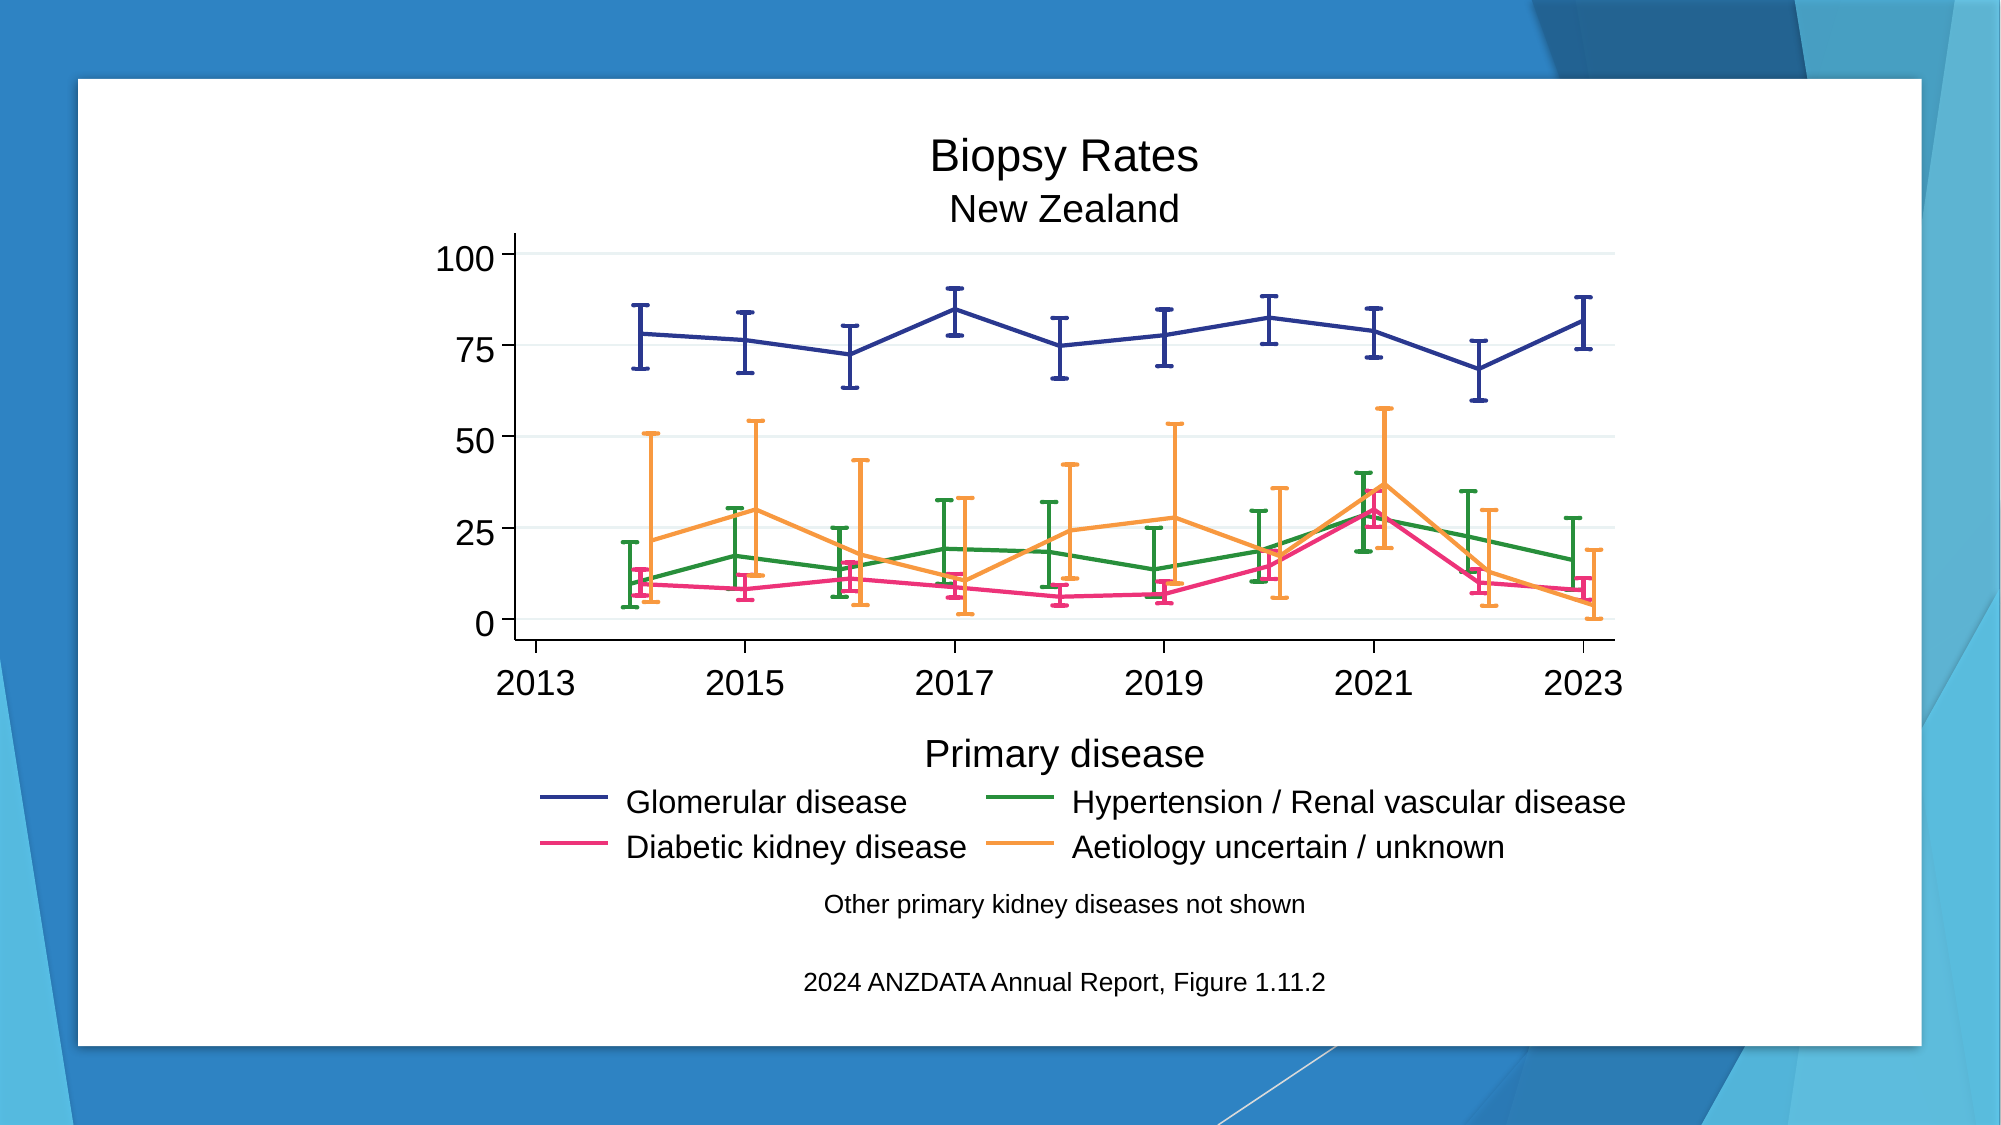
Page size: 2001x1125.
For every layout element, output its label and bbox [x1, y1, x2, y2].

text_box [0, 0, 2000, 1125]
picture [353, 91, 1647, 1034]
